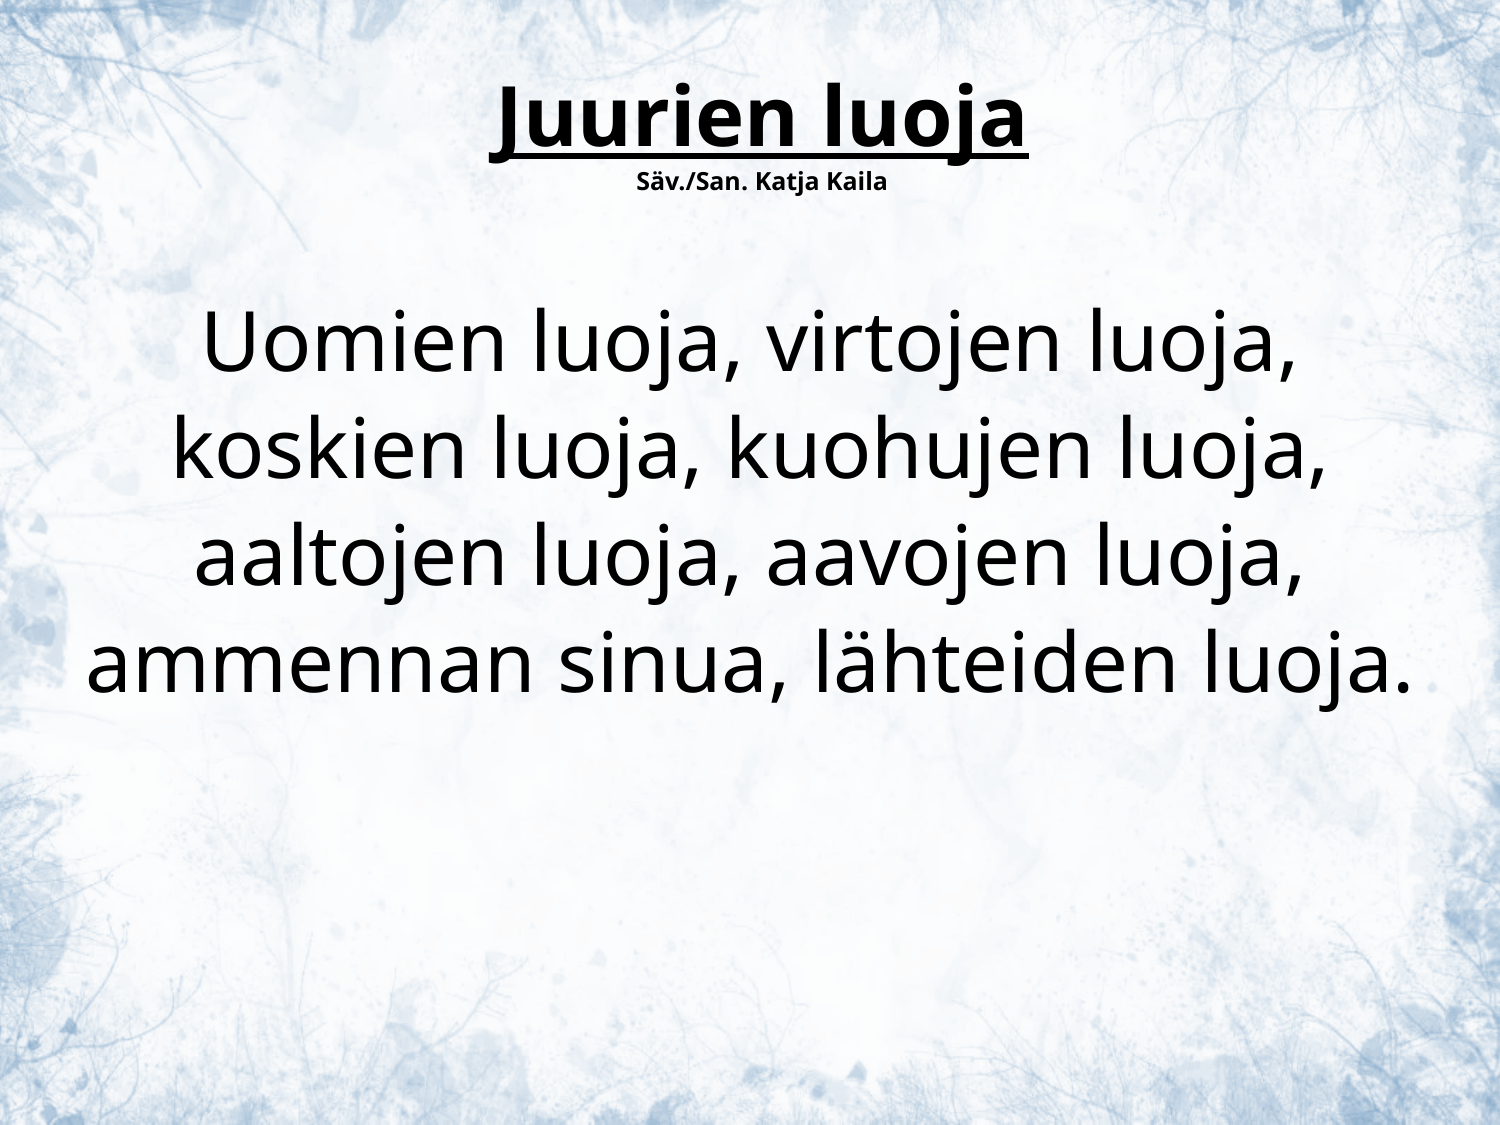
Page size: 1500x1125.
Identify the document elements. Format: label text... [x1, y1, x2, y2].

text_box Uomien luoja, virtojen luoja, koskien luoja, kuohujen luoja, aaltojen luoja, aavojen luoja, ammennan sinua, lähteiden luoja. [0, 273, 1500, 817]
text_box Juurien luoja Säv./San. Katja Kaila [365, 49, 1160, 203]
